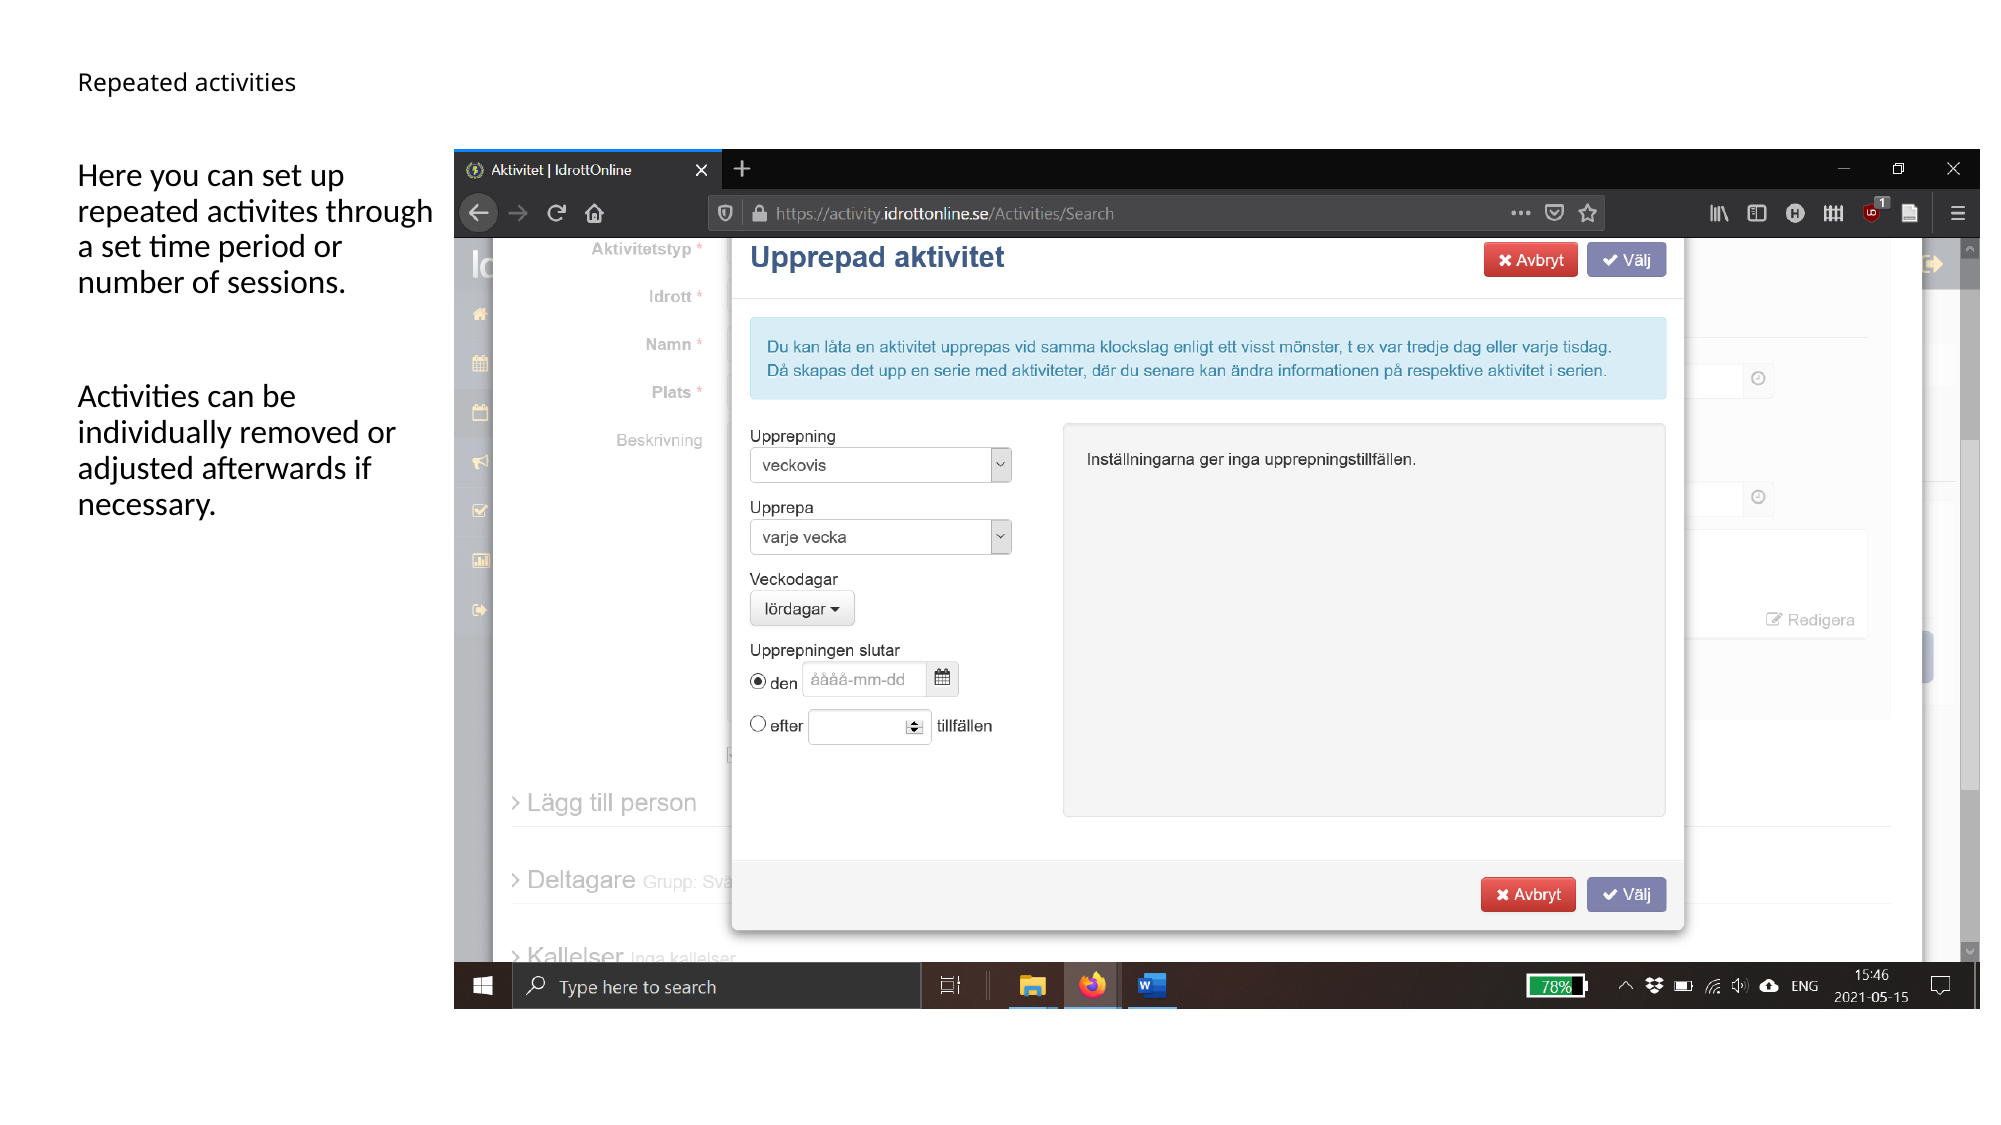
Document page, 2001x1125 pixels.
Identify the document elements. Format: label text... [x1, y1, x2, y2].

list Here you can set up repeated activites through a set time period or number of sessions. Activities can be individually removed or adjusted afterwards if necessary. [62, 149, 454, 820]
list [454, 149, 1980, 1009]
title Repeated activities [62, 62, 585, 105]
